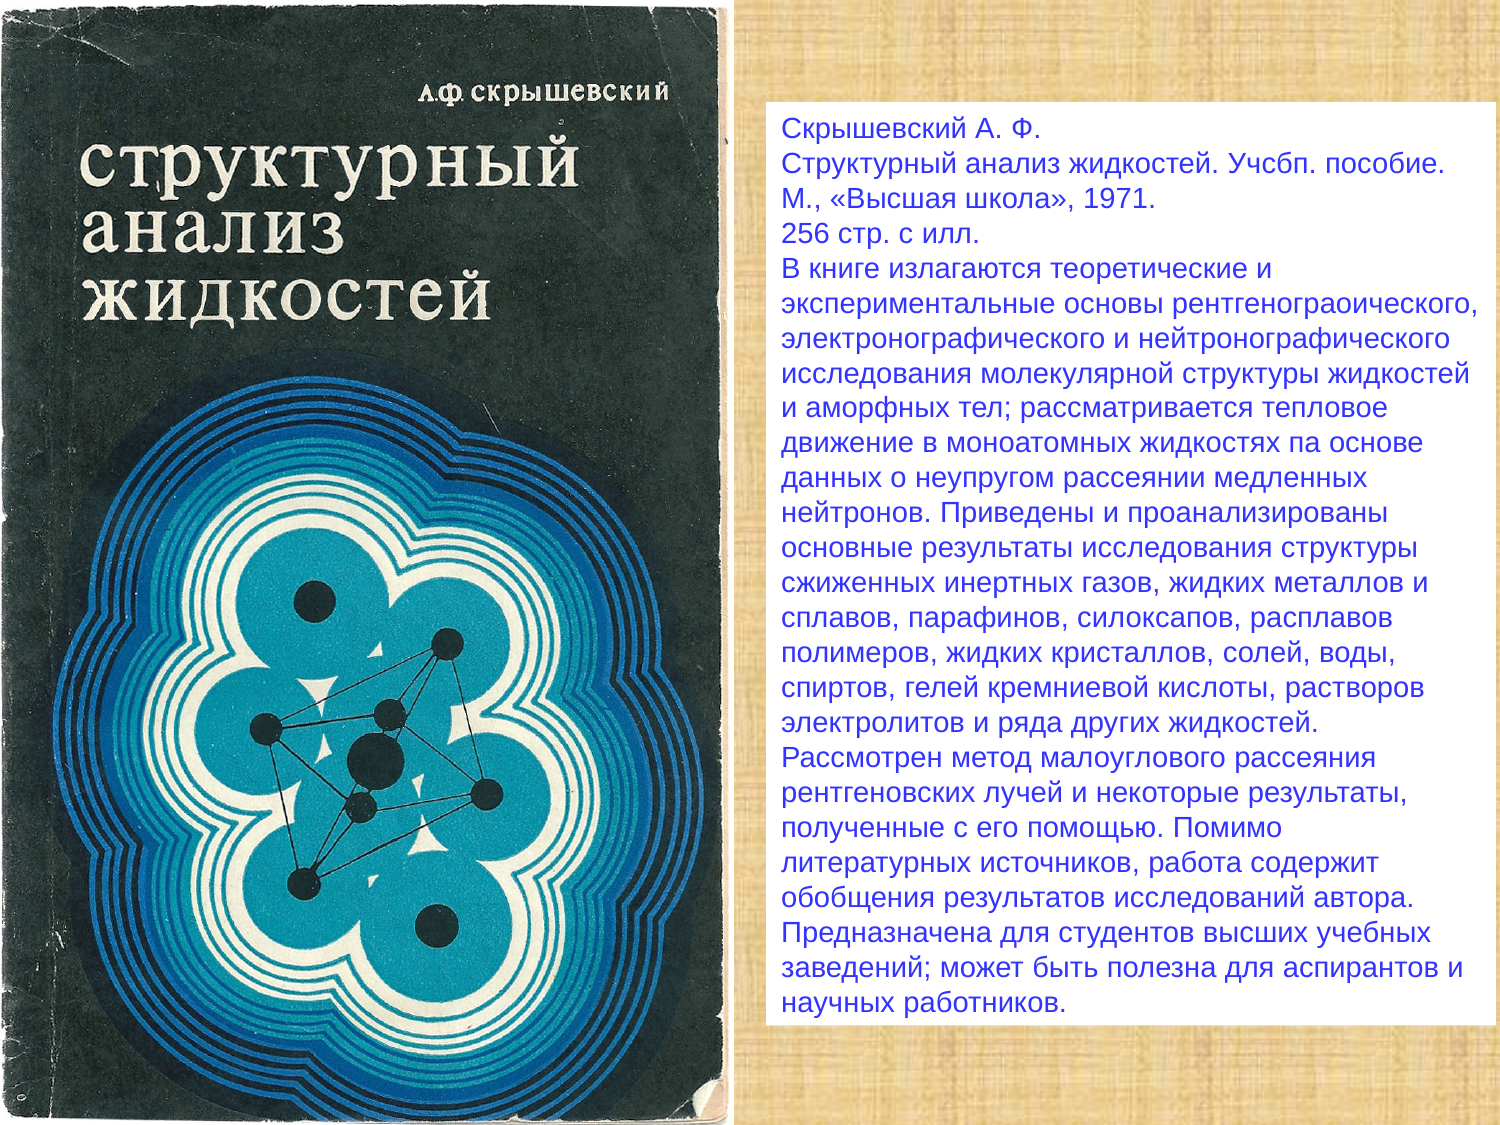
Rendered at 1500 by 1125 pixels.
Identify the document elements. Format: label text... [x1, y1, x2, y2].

picture [0, 0, 1500, 1125]
text_box Скрышевский А. Ф. Структурный анализ жидкостей. Учсбп. пособие. М., «Высшая школа», 1971. 256 стр. с илл. В книге излагаются теоретические и экспериментальные основы рентгенограоического, электронографического и нейтронографического исследования молекулярной структуры жидкостей и аморфных тел; рассматривается тепловое движение в моноатомных жидкостях па основе данных о неупругом рассеянии медленных нейтронов. Приведены и проанализированы основные результаты исследования структуры сжиженных инертных газов, жидких металлов и сплавов, парафинов, силоксапов, расплавов полимеров, жидких кристаллов, солей, воды, спиртов, гелей кремниевой кислоты, растворов электролитов и ряда других жидкостей. Рассмотрен метод малоуглового рассеяния рентгеновских лучей и некоторые результаты, полученные с его помощью. Помимо литературных источников, работа содержит обобщения результатов исследований автора. Предназначена для студентов высших учебных заведений; может быть полезна для аспирантов и научных работников. [766, 101, 1497, 1026]
